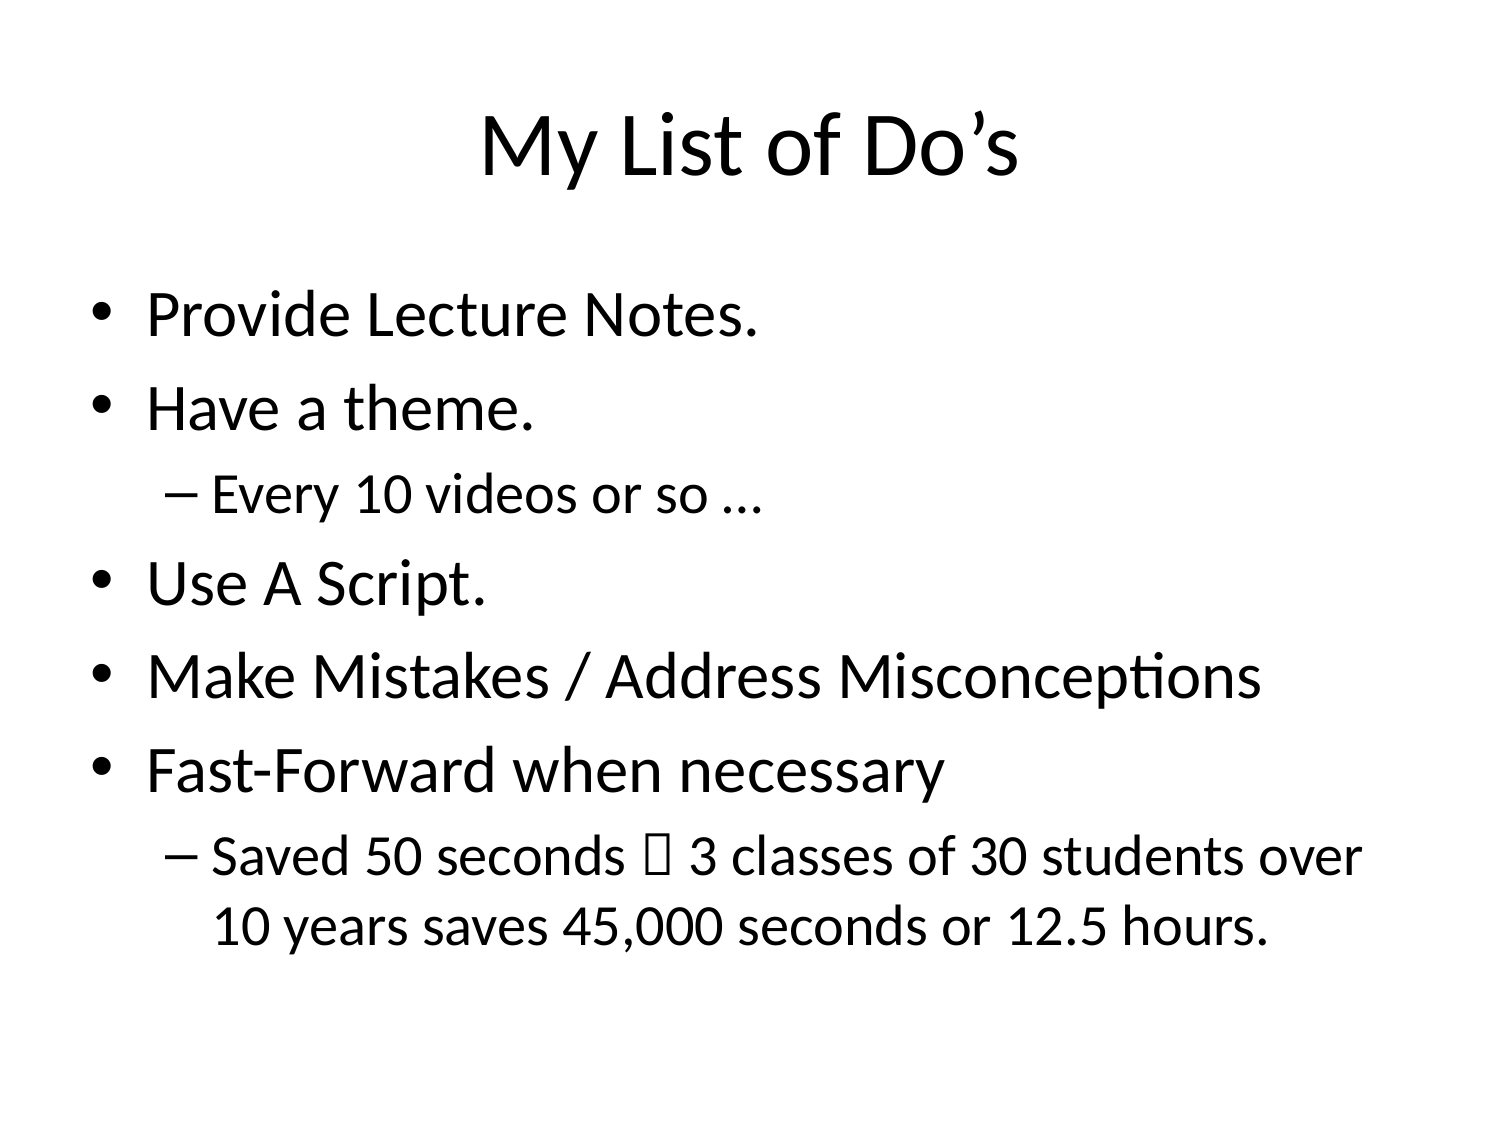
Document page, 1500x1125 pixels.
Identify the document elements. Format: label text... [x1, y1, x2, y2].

title My List of Do’s [75, 45, 1425, 233]
list Provide Lecture Notes. Have a theme. Every 10 videos or so … Use A Script. Make Mistakes / Address Misconceptions Fast-Forward when necessary Saved 50 seconds  3 classes of 30 students over 10 years saves 45,000 seconds or 12.5 hours. [75, 262, 1425, 1005]
